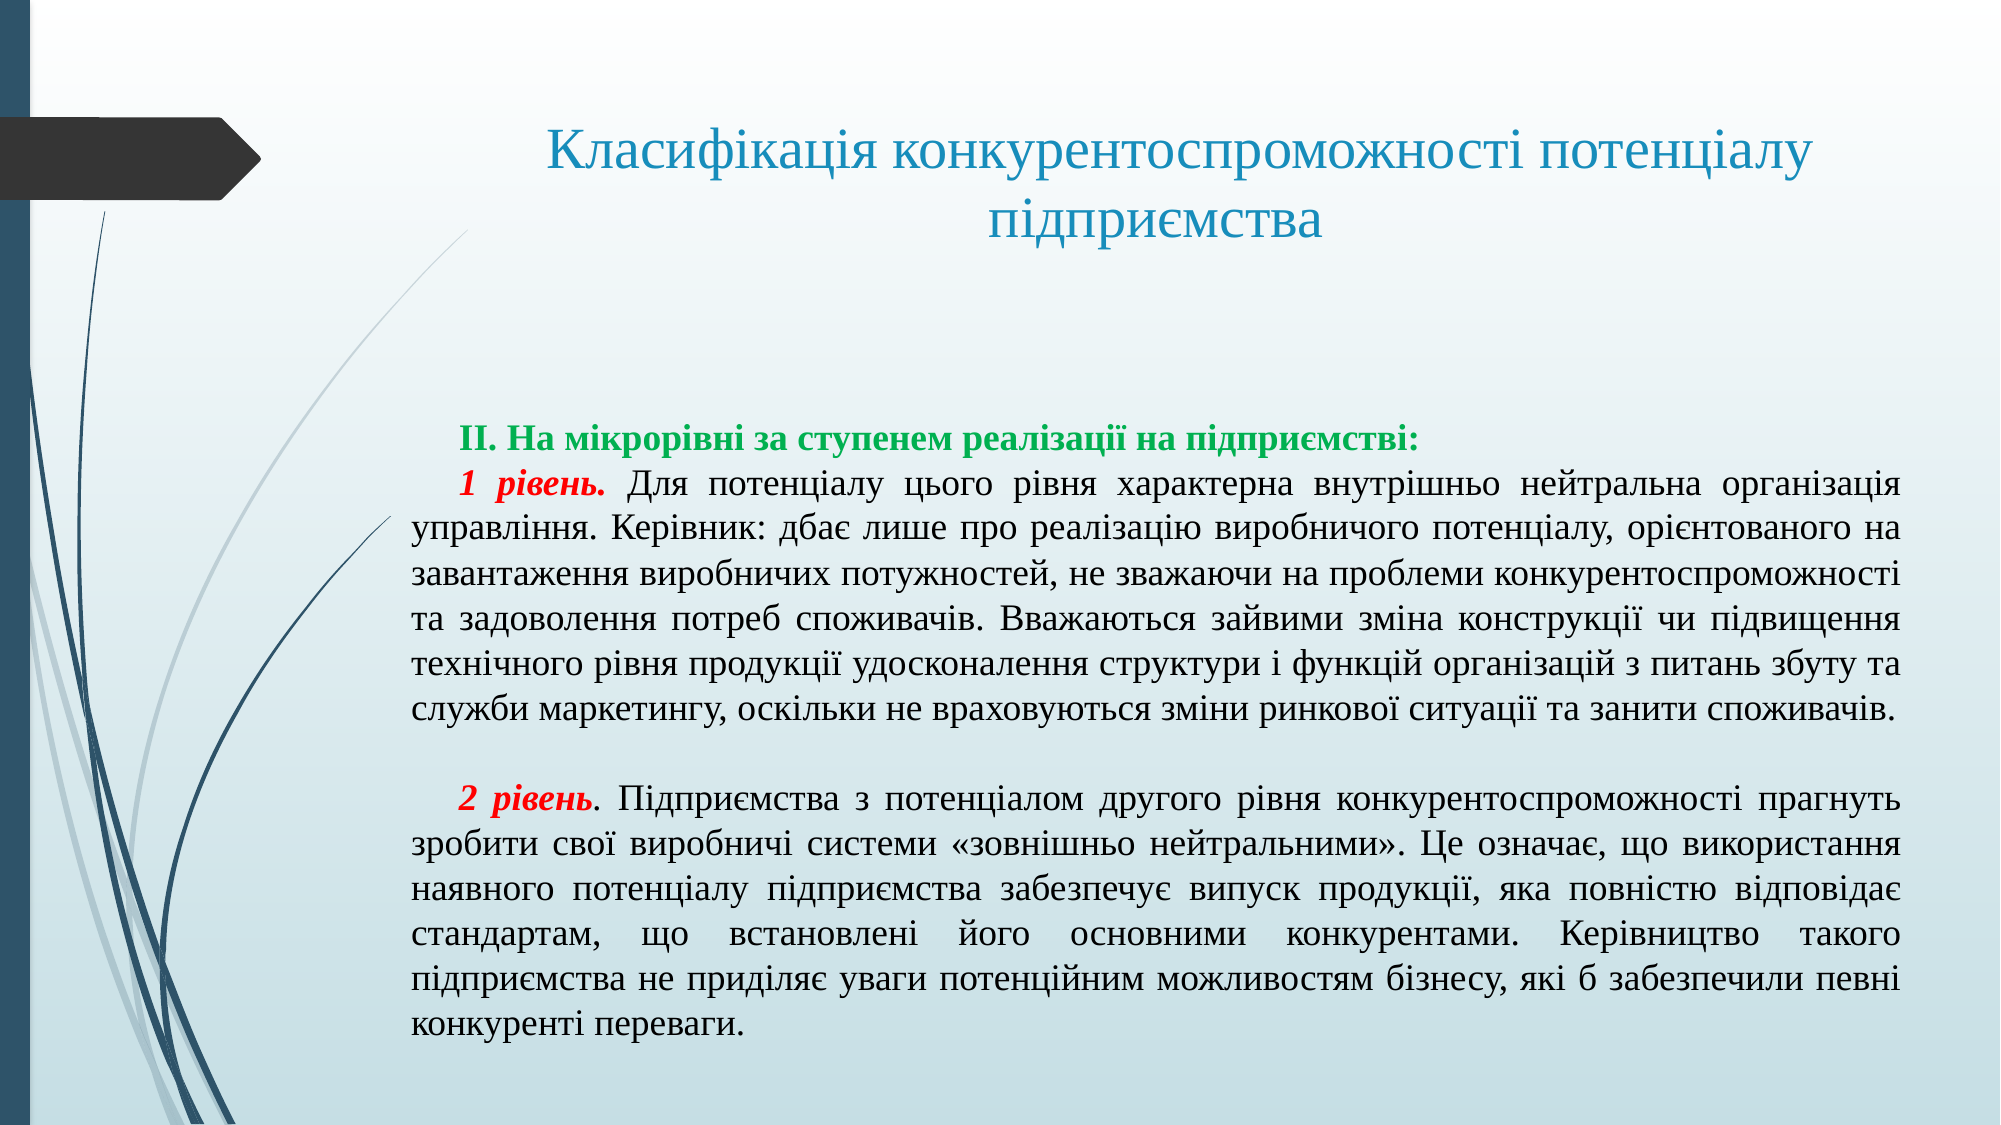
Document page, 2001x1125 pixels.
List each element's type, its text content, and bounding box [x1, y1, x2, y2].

text_box ІІ. На мікрорівні за ступенем реалізації на підприємстві: 1 рівень. Для потенціалу цього рівня характерна внутрішньо нейтральна організація управління. Керівник: дбає лише про реалізацію виробничого потенціалу, орієнтованого на завантаження виробничих потужностей, не зважаючи на проблеми конкурентоспроможності та задоволення потреб споживачів. Вважаються зайвими зміна конструкції чи підвищення технічного рівня продукції удосконалення структури і функцій організацій з питань збуту та служби маркетингу, оскільки не враховуються зміни ринкової ситуації та занити споживачів. 2 рівень. Підприємства з потенціалом другого рівня конкурентоспроможності прагнуть зробити свої виробничі системи «зовнішньо нейтральними». Це означає, що використання наявного потенціалу підприємства забезпечує випуск продукції, яка повністю відповідає стандартам, що встановлені його основними конкурентами. Керівництво такого підприємства не приділяє уваги потенційним можливостям бізнесу, які б забезпечили певні конкуренті переваги. [394, 405, 1918, 1050]
title Класифікація конкурентоспроможності потенціалу підприємства [425, 102, 1888, 313]
